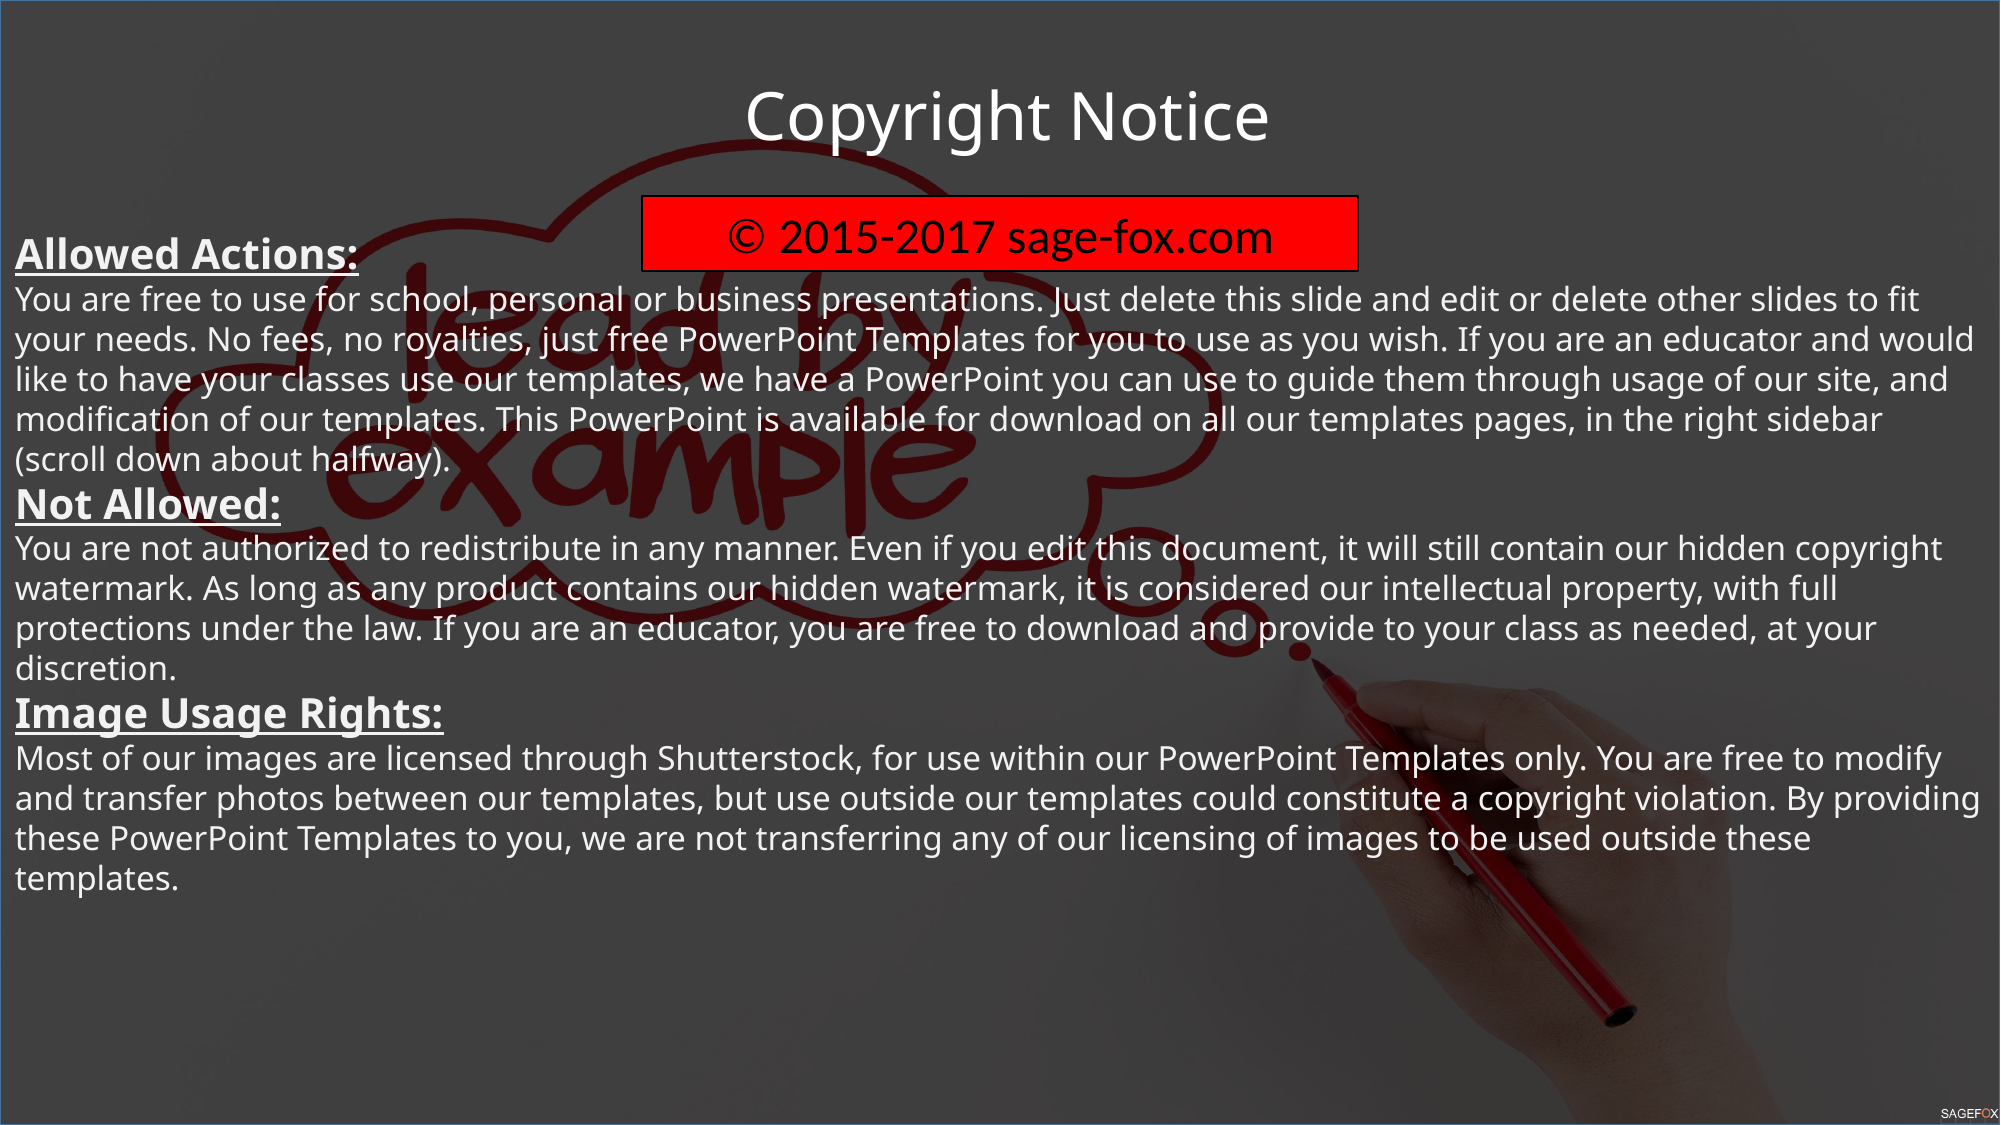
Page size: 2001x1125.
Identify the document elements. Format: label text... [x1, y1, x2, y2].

text_box © 2015-2017 sage-fox.com [641, 196, 1358, 272]
title Copyright Notice [493, 60, 1524, 178]
text_box Allowed Actions: You are free to use for school, personal or business presentations. Just delete this slide and edit or delete other slides to fit your needs. No fees, no royalties, just free PowerPoint Templates for you to use as you wish. If you are an educator and would like to have your classes use our templates, we have a PowerPoint you can use to guide them through usage of our site, and modification of our templates. This PowerPoint is available for download on all our templates pages, in the right sidebar (scroll down about halfway). Not Allowed: You are not authorized to redistribute in any manner. Even if you edit this document, it will still contain our hidden copyright watermark. As long as any product contains our hidden watermark, it is considered our intellectual property, with full protections under the law. If you are an educator, you are free to download and provide to your class as needed, at your discretion. Image Usage Rights: Most of our images are licensed through Shutterstock, for use within our PowerPoint Templates only. You are free to modify and transfer photos between our templates, but use outside our templates could constitute a copyright violation. By providing these PowerPoint Templates to you, we are not transferring any of our licensing of images to be used outside these templates. [0, 0, 2000, 1125]
